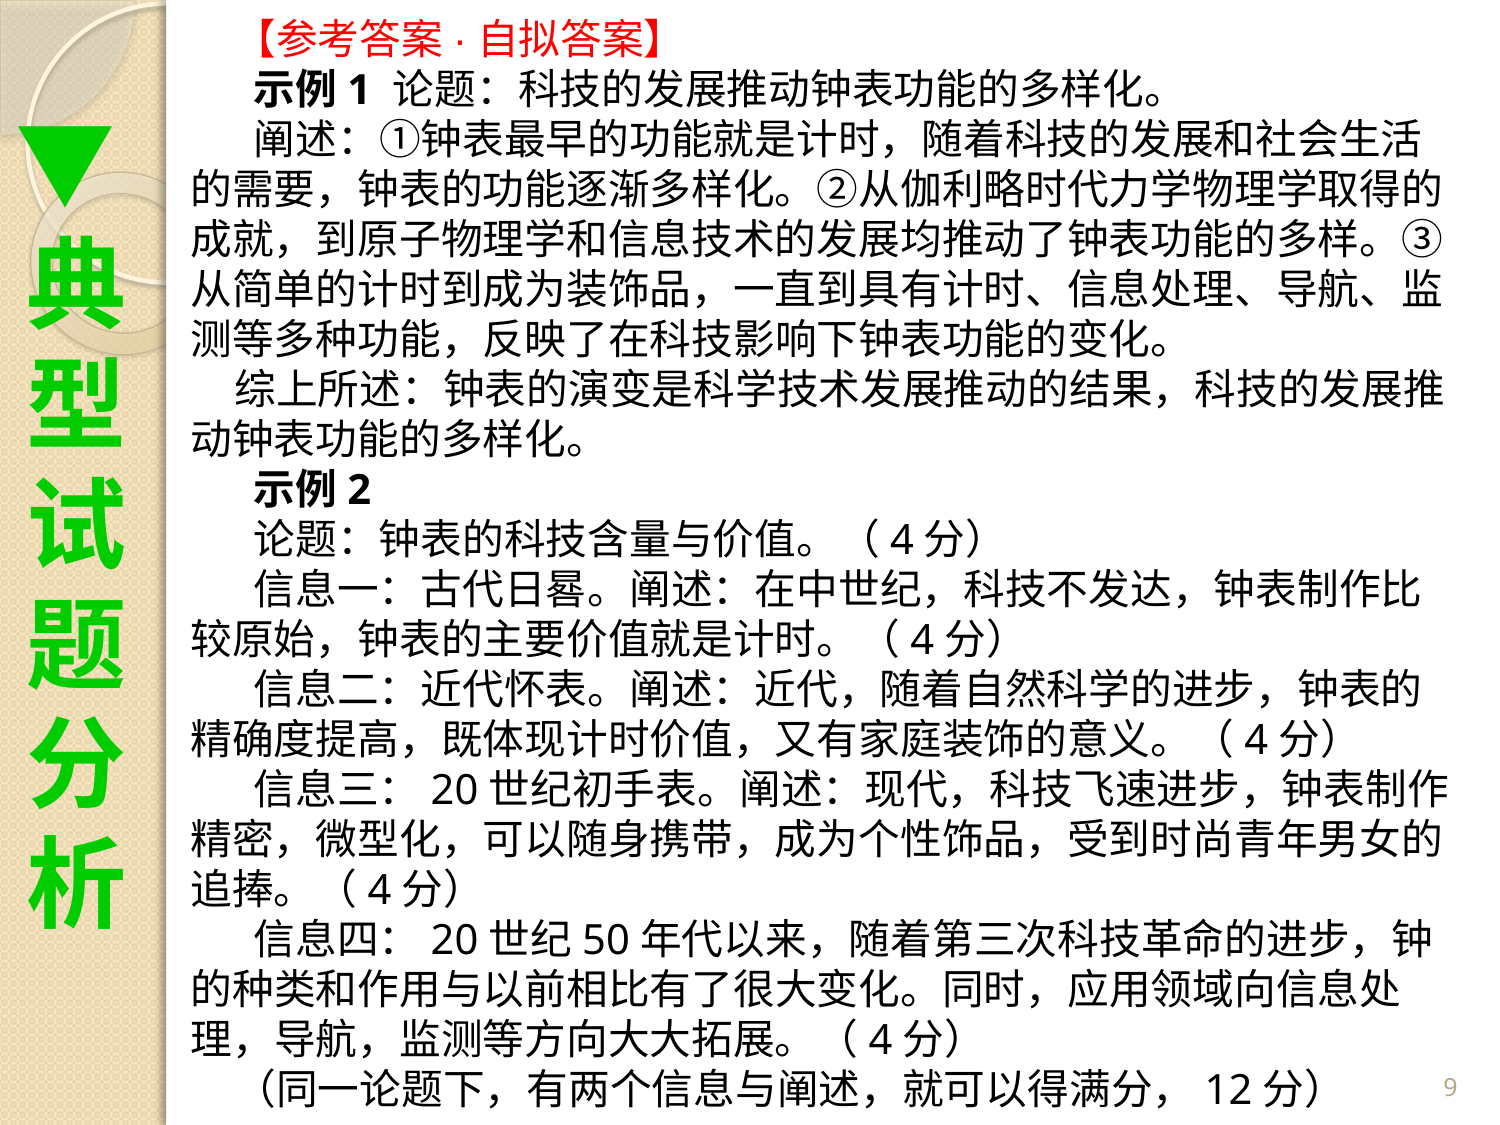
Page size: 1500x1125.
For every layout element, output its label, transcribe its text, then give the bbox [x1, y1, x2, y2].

slide_number 9 [1413, 1034, 1488, 1113]
text_box 【参考答案·自拟答案】 示例1 论题：科技的发展推动钟表功能的多样化。 阐述：①钟表最早的功能就是计时，随着科技的发展和社会生活的需要，钟表的功能逐渐多样化。②从伽利略时代力学物理学取得的成就，到原子物理学和信息技术的发展均推动了钟表功能的多样。③从简单的计时到成为装饰品，一直到具有计时、信息处理、导航、监测等多种功能，反映了在科技影响下钟表功能的变化。 综上所述：钟表的演变是科学技术发展推动的结果，科技的发展推动钟表功能的多样化。 示例2 论题：钟表的科技含量与价值。（4分） 信息一：古代日晷。阐述：在中世纪，科技不发达，钟表制作比较原始，钟表的主要价值就是计时。（4分） 信息二：近代怀表。阐述：近代，随着自然科学的进步，钟表的精确度提高，既体现计时价值，又有家庭装饰的意义。（4分） 信息三：20世纪初手表。阐述：现代，科技飞速进步，钟表制作精密，微型化，可以随身携带，成为个性饰品，受到时尚青年男女的追捧。（4分） 信息四：20世纪50年代以来，随着第三次科技革命的进步，钟的种类和作用与以前相比有了很大变化。同时，应用领域向信息处理，导航，监测等方向大大拓展。（4分） （同一论题下，有两个信息与阐述，就可以得满分，12分） [175, 5, 1465, 1121]
text_box ▼典型试题分析 [0, 93, 153, 949]
